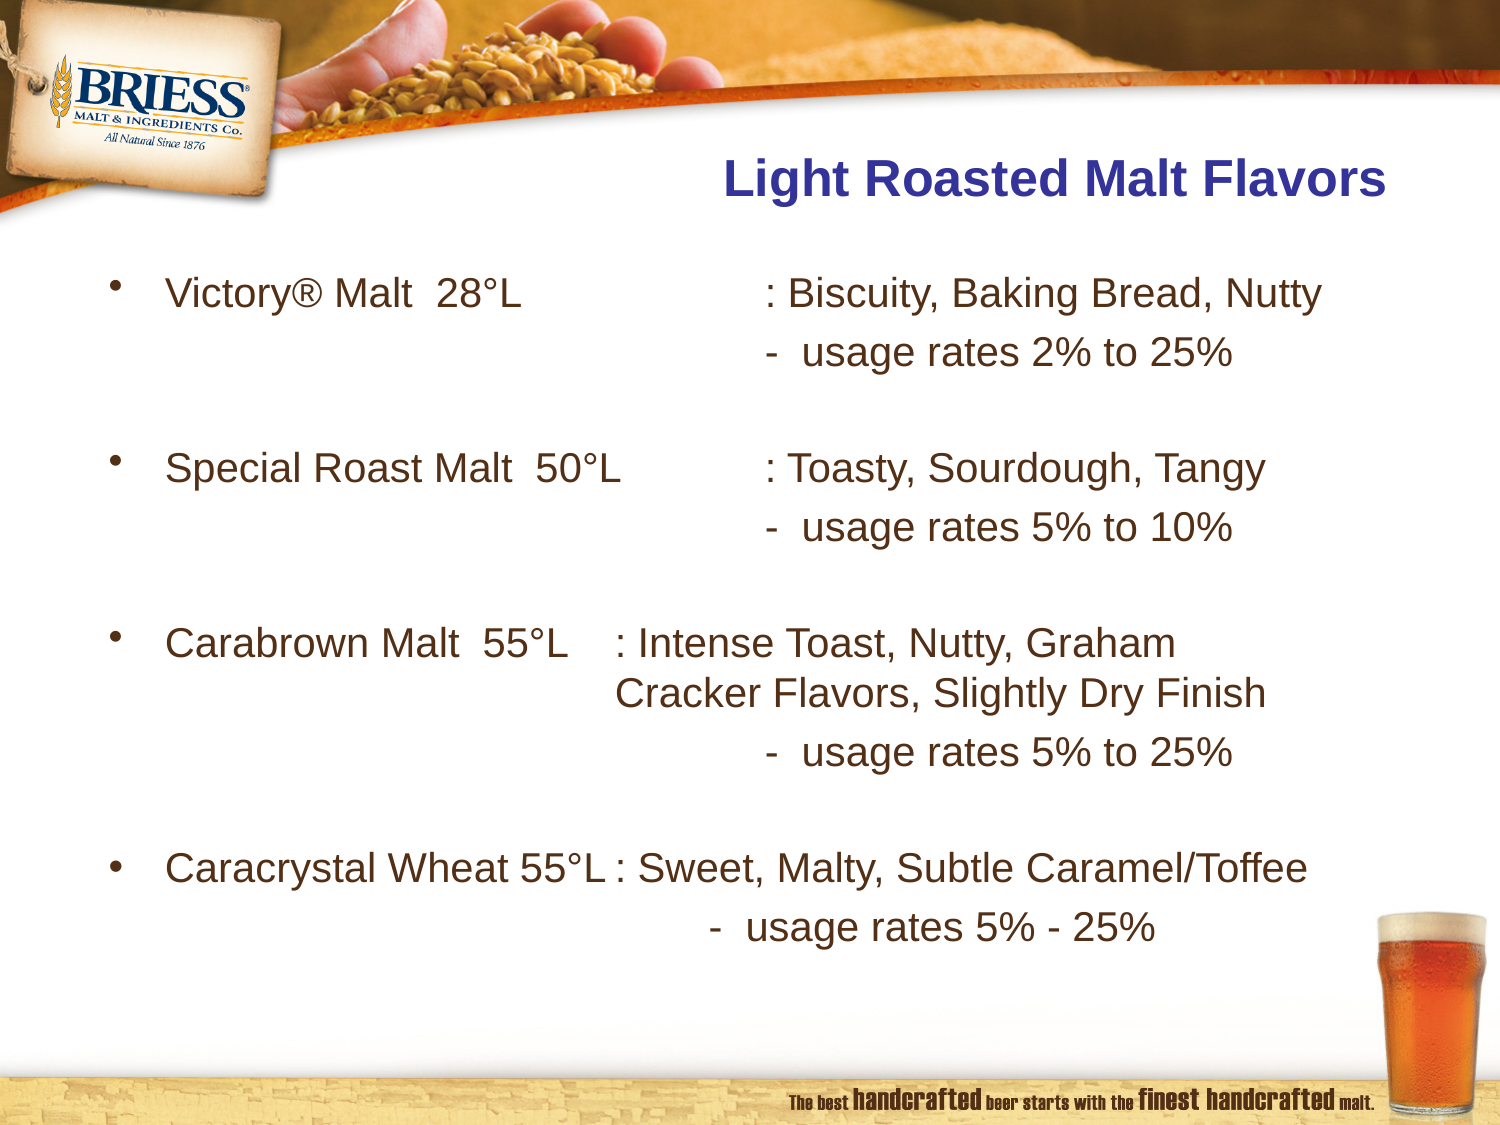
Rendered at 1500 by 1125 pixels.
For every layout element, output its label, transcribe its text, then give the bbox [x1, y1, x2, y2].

picture [0, 0, 1500, 1125]
text_box Victory® Malt 28°L : Biscuity, Baking Bread, Nutty - usage rates 2% to 25% Special Roast Malt 50°L : Toasty, Sourdough, Tangy - usage rates 5% to 10% Carabrown Malt 55°L : Intense Toast, Nutty, Graham Cracker Flavors, Slightly Dry Finish - usage rates 5% to 25% Caracrystal Wheat 55°L : Sweet, Malty, Subtle Caramel/Toffee - usage rates 5% - 25% [93, 200, 1438, 988]
text_box Light Roasted Malt Flavors [128, 137, 1404, 200]
